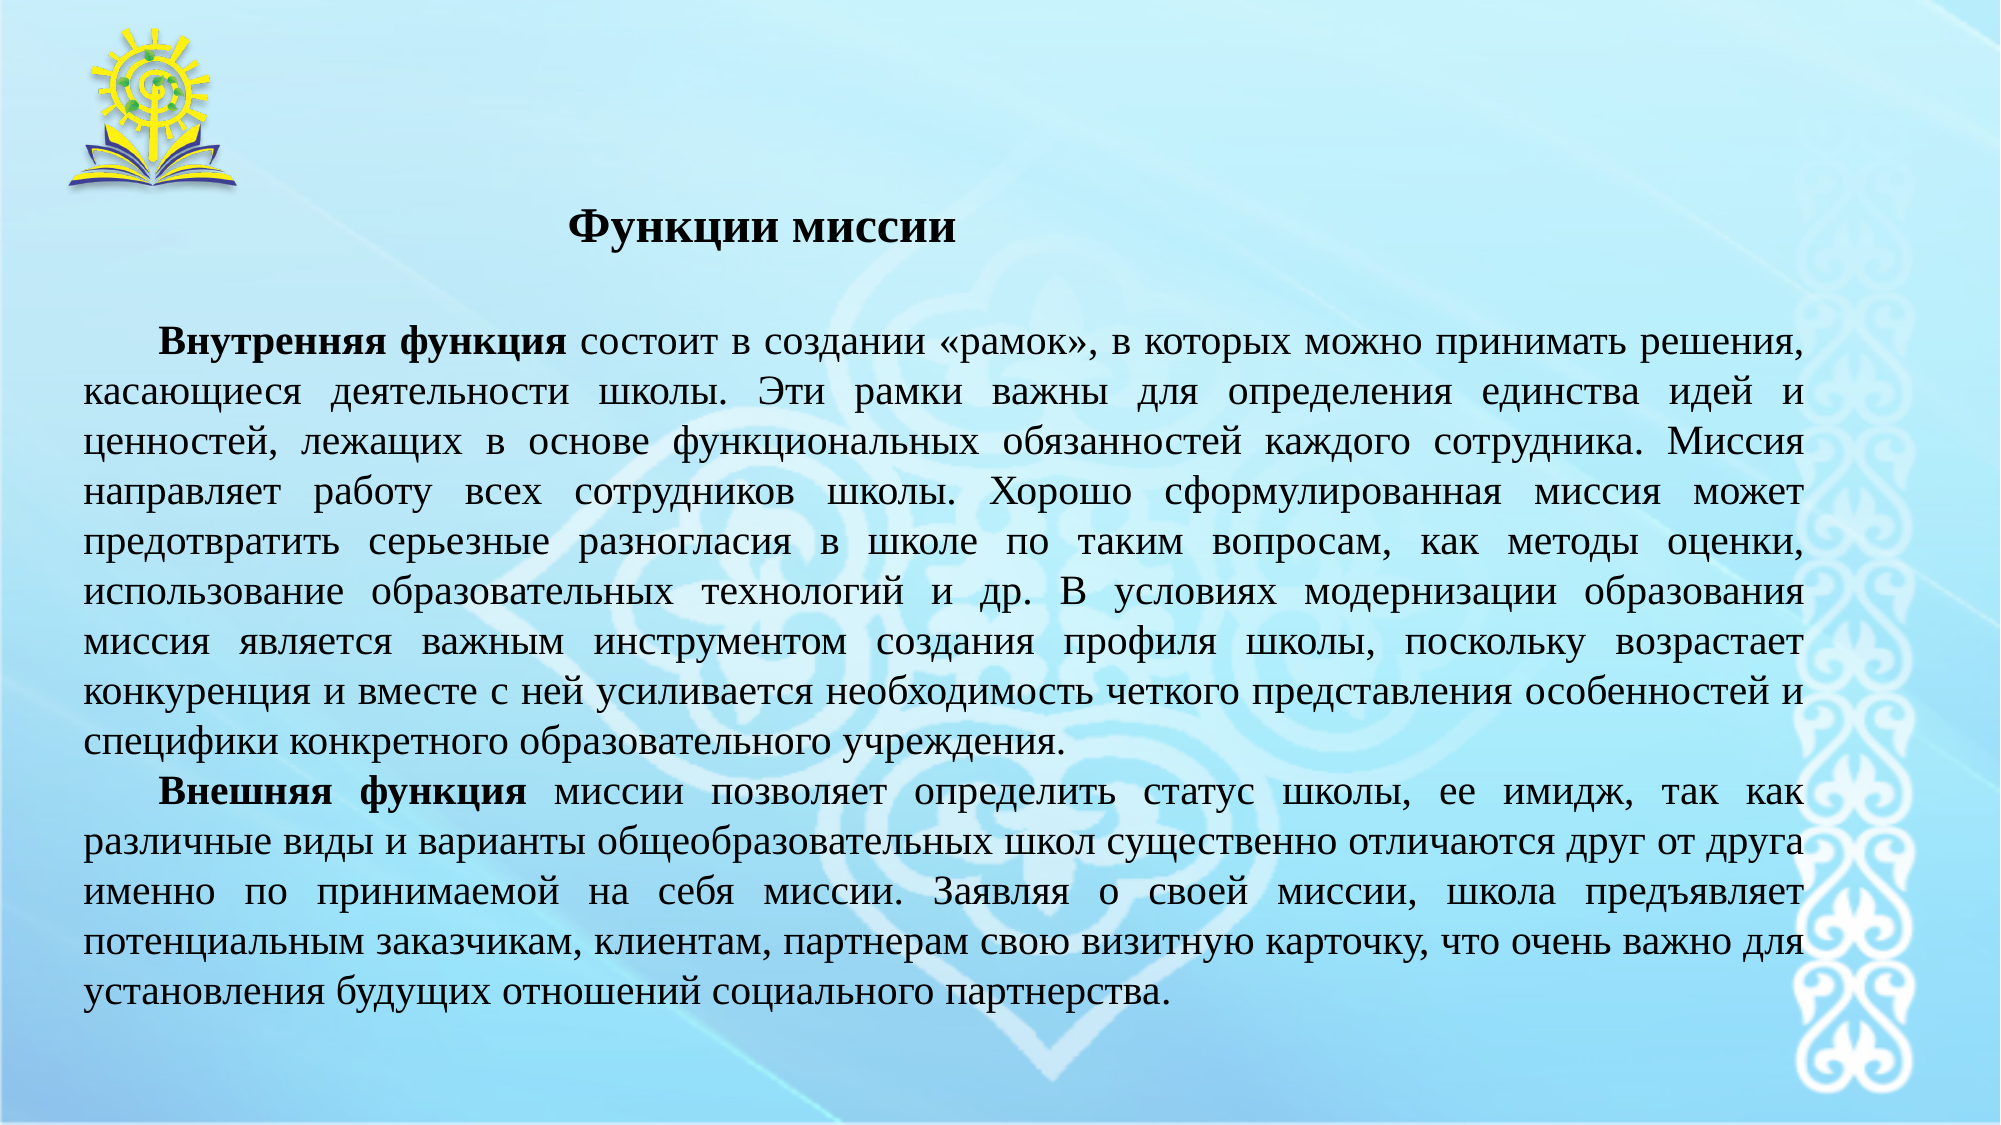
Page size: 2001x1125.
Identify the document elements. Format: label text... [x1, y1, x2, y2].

list Функции миссии Внутренняя функция состоит в создании «рамок», в которых можно принимать решения, касающиеся деятельности школы. Эти рамки важны для определения единства идей и ценностей, лежащих в основе функциональных обязанностей каждого сотрудника. Миссия направляет работу всех сотрудников школы. Хорошо сформулированная миссия может предотвратить серьезные разногласия в школе по таким вопросам, как методы оценки, использование образовательных технологий и др. В условиях модернизации образования миссия является важным инструментом создания профиля школы, поскольку возрастает конкуренция и вместе с ней усиливается необходимость четкого представления особенностей и специфики конкретного образовательного учреждения. Внешняя функция миссии позволяет определить статус школы, ее имидж, так как различные виды и варианты общеобразовательных школ существенно отличаются друг от друга именно по принимаемой на себя миссии. Заявляя о своей миссии, школа предъявляет потенциальным заказчикам, клиентам, партнерам свою визитную карточку, что очень важно для установления будущих отношений социального партнерства. [68, 185, 1820, 1125]
picture [68, 28, 237, 186]
